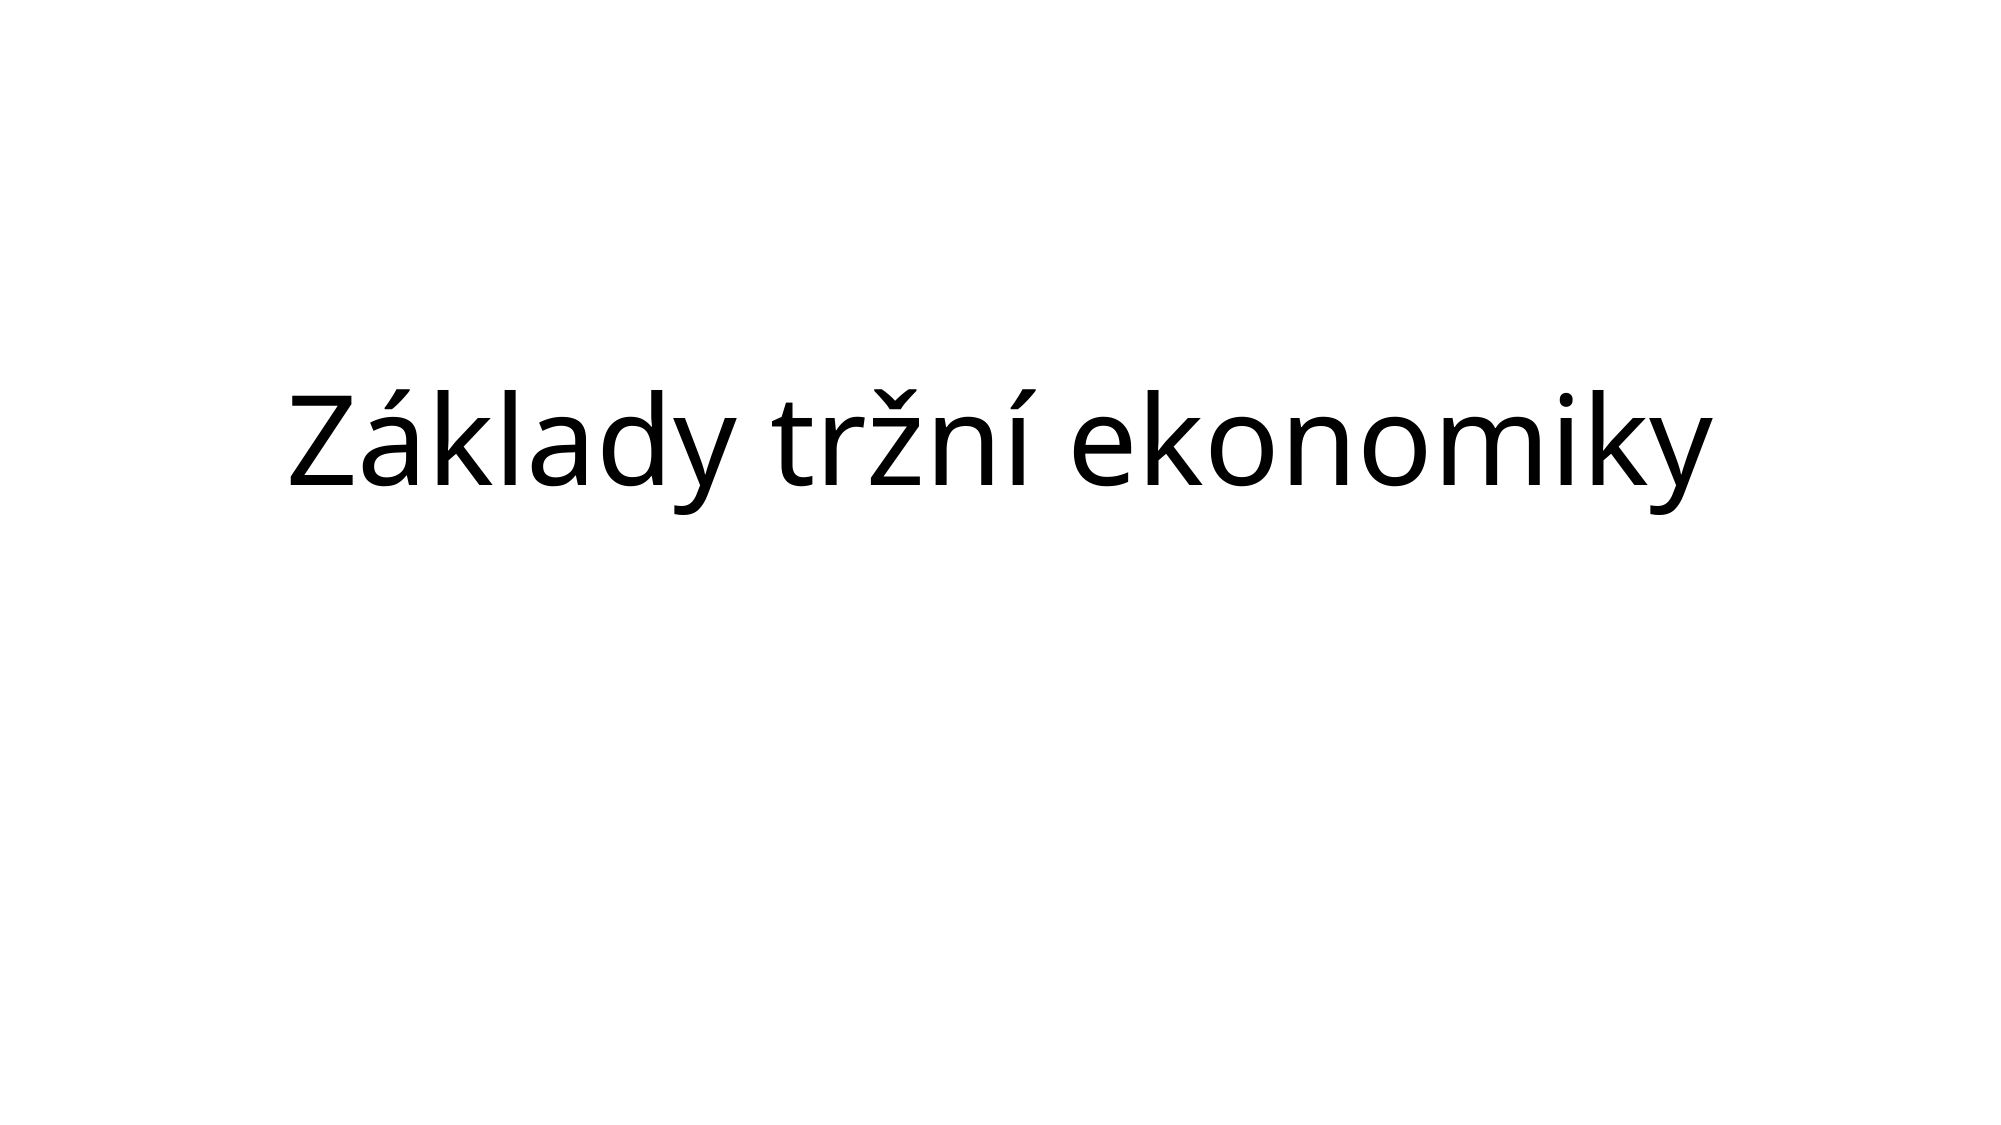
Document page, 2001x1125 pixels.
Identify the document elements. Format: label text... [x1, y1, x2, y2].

title Základy tržní ekonomiky [249, 338, 1750, 670]
